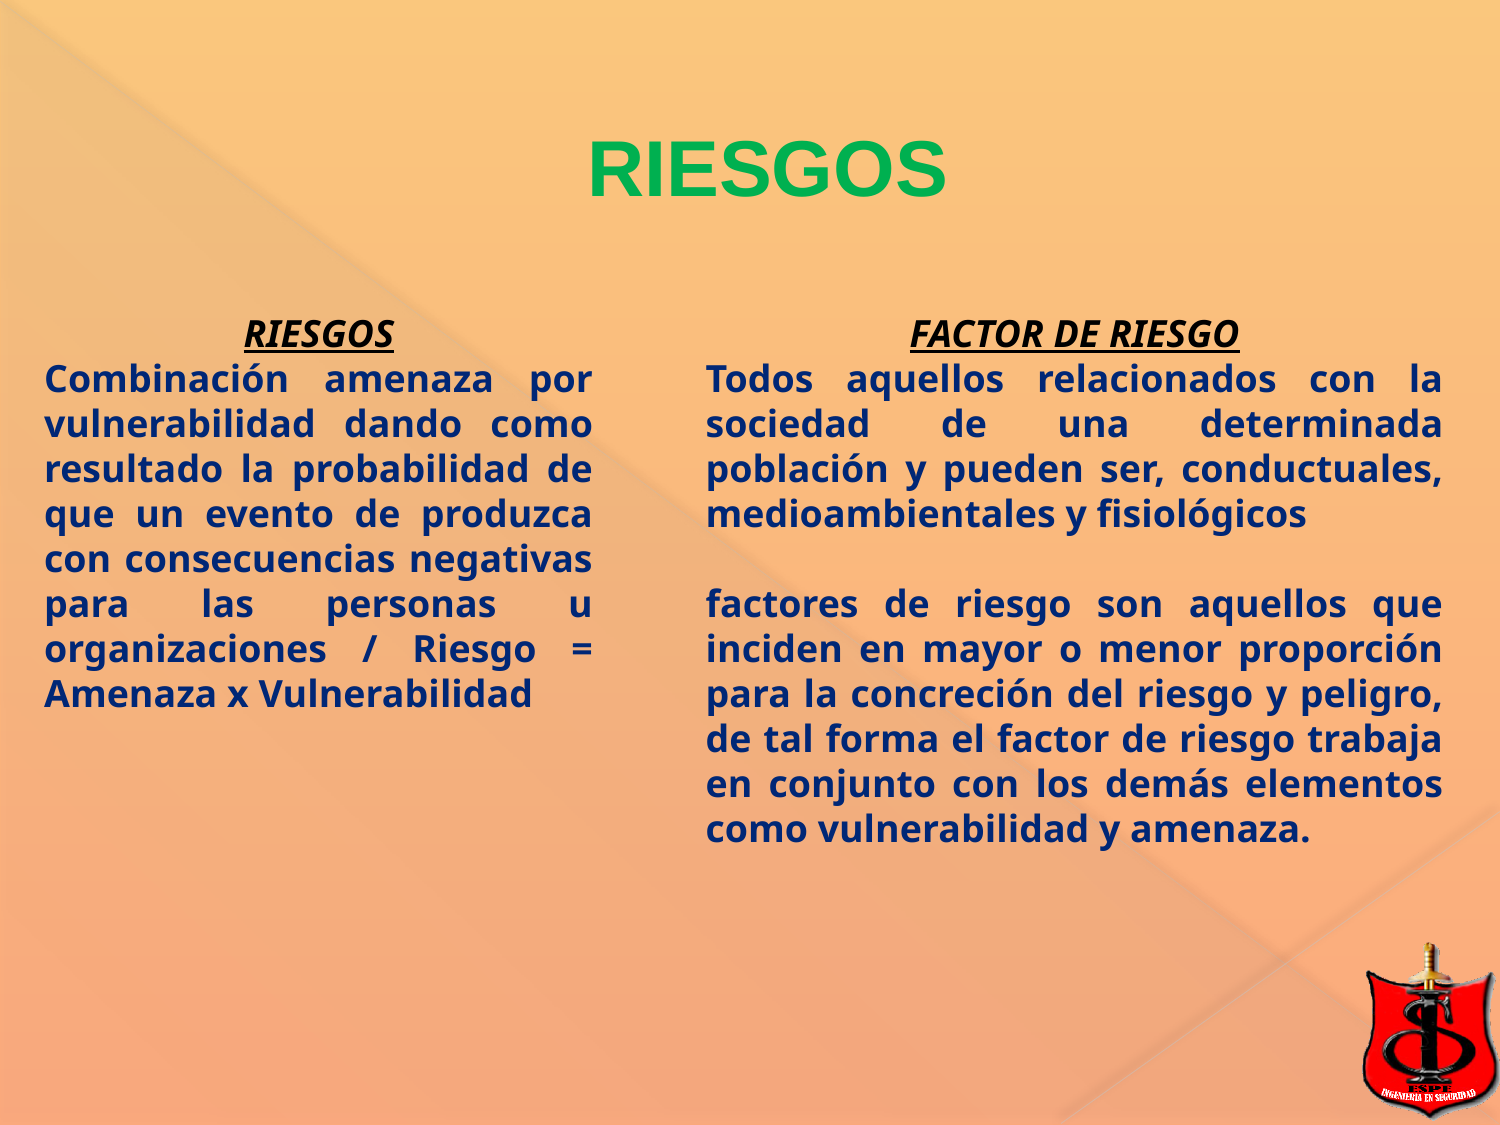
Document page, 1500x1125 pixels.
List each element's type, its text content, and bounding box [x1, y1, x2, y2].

text_box RIESGOS Combinación amenaza por vulnerabilidad dando como resultado la probabilidad de que un evento de produzca con consecuencias negativas para las personas u organizaciones / Riesgo = Amenaza x Vulnerabilidad [29, 302, 609, 723]
picture [1353, 940, 1500, 1124]
text_box RIESGOS [53, 49, 1403, 279]
text_box FACTOR DE RIESGO Todos aquellos relacionados con la sociedad de una determinada población y pueden ser, conductuales, medioambientales y fisiológicos factores de riesgo son aquellos que inciden en mayor o menor proporción para la concreción del riesgo y peligro, de tal forma el factor de riesgo trabaja en conjunto con los demás elementos como vulnerabilidad y amenaza. [690, 302, 1459, 1038]
